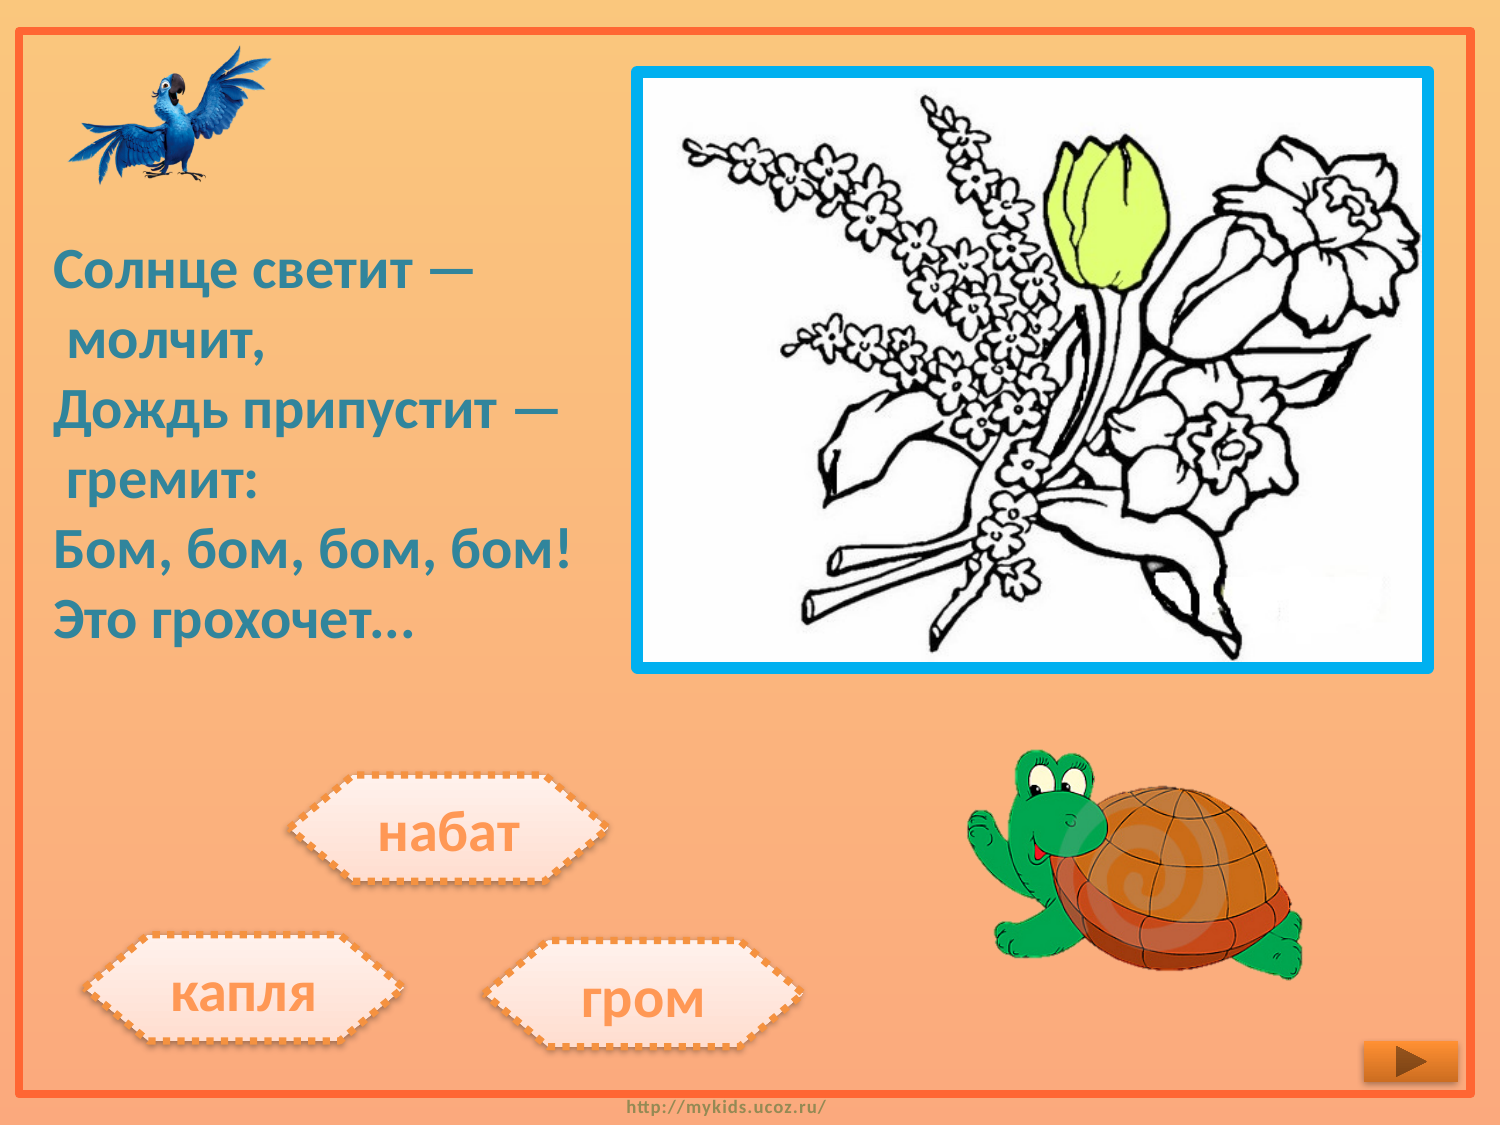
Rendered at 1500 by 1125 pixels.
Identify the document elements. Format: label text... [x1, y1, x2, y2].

text_box гром [483, 939, 804, 1048]
picture [962, 727, 1310, 988]
text_box набат [288, 774, 610, 883]
picture [64, 42, 275, 189]
picture [644, 79, 1421, 661]
text_box [1364, 1040, 1459, 1083]
text_box капля [84, 933, 405, 1042]
text_box Солнце светит — молчит, Дождь припустит — гремит: Бом, бом, бом, бом! Это грохочет... [38, 222, 637, 658]
